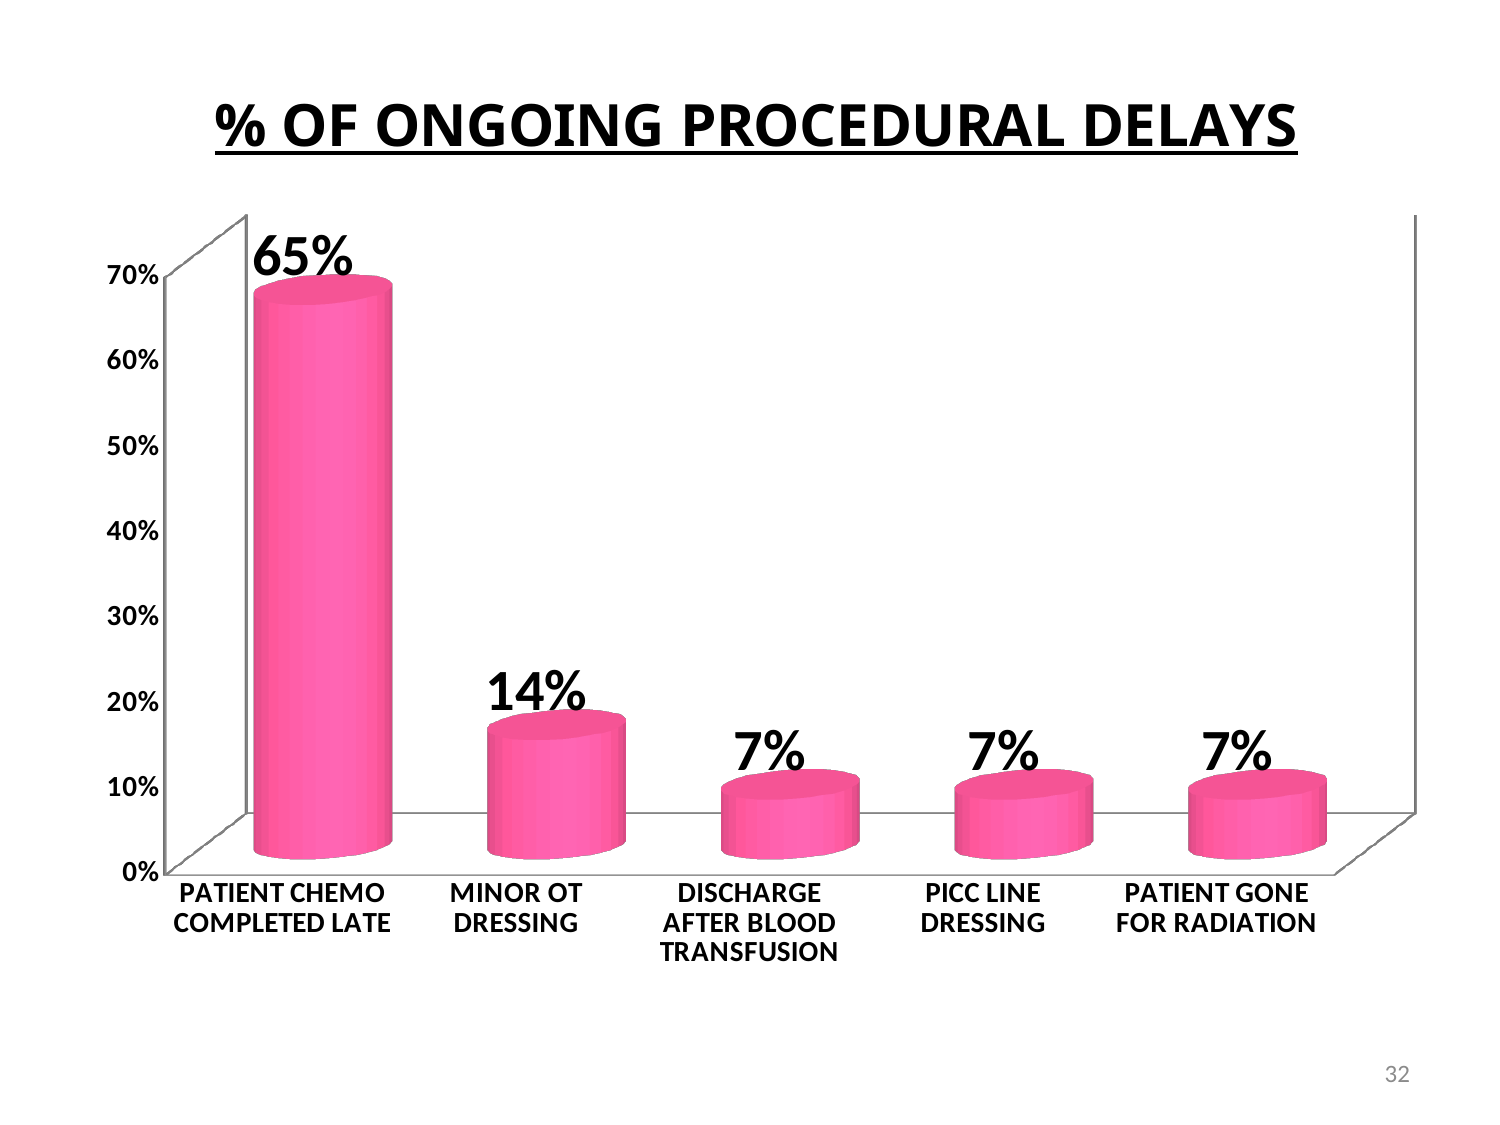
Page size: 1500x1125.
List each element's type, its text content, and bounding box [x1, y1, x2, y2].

slide_number 32 [1074, 1070, 1425, 1103]
chart [62, 37, 1451, 1063]
